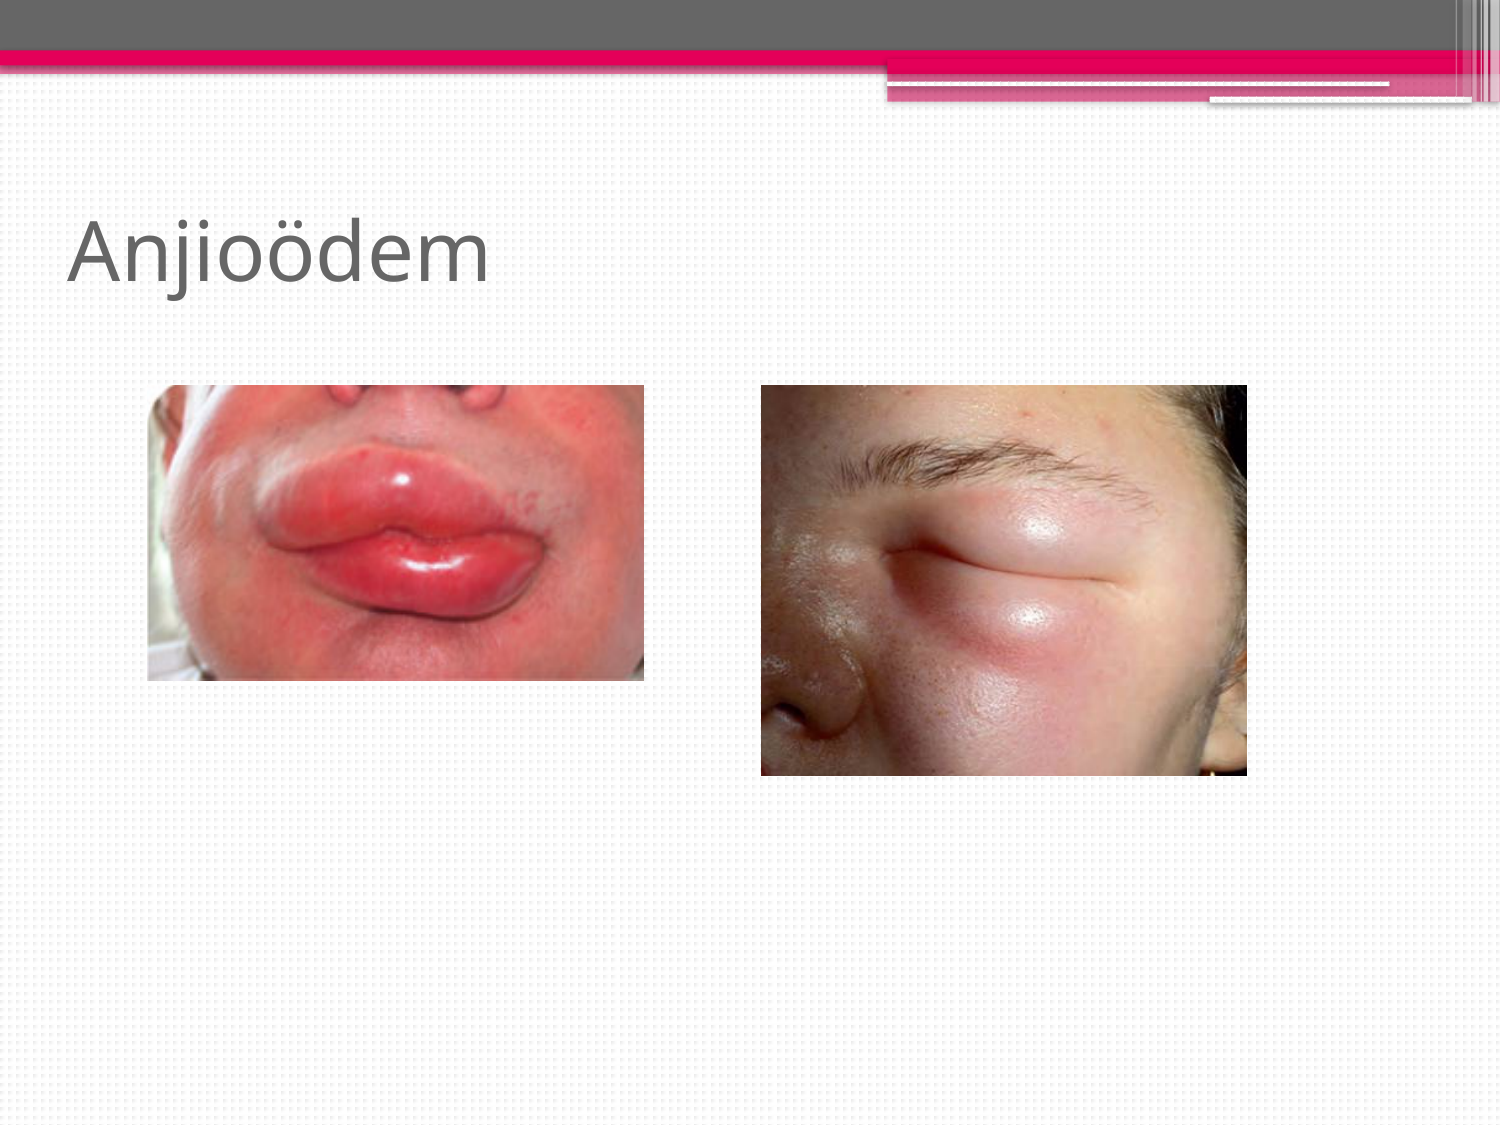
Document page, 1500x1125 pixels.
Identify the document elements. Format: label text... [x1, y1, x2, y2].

picture [761, 385, 1247, 776]
title Anjioödem [53, 160, 1404, 336]
picture [147, 385, 644, 681]
